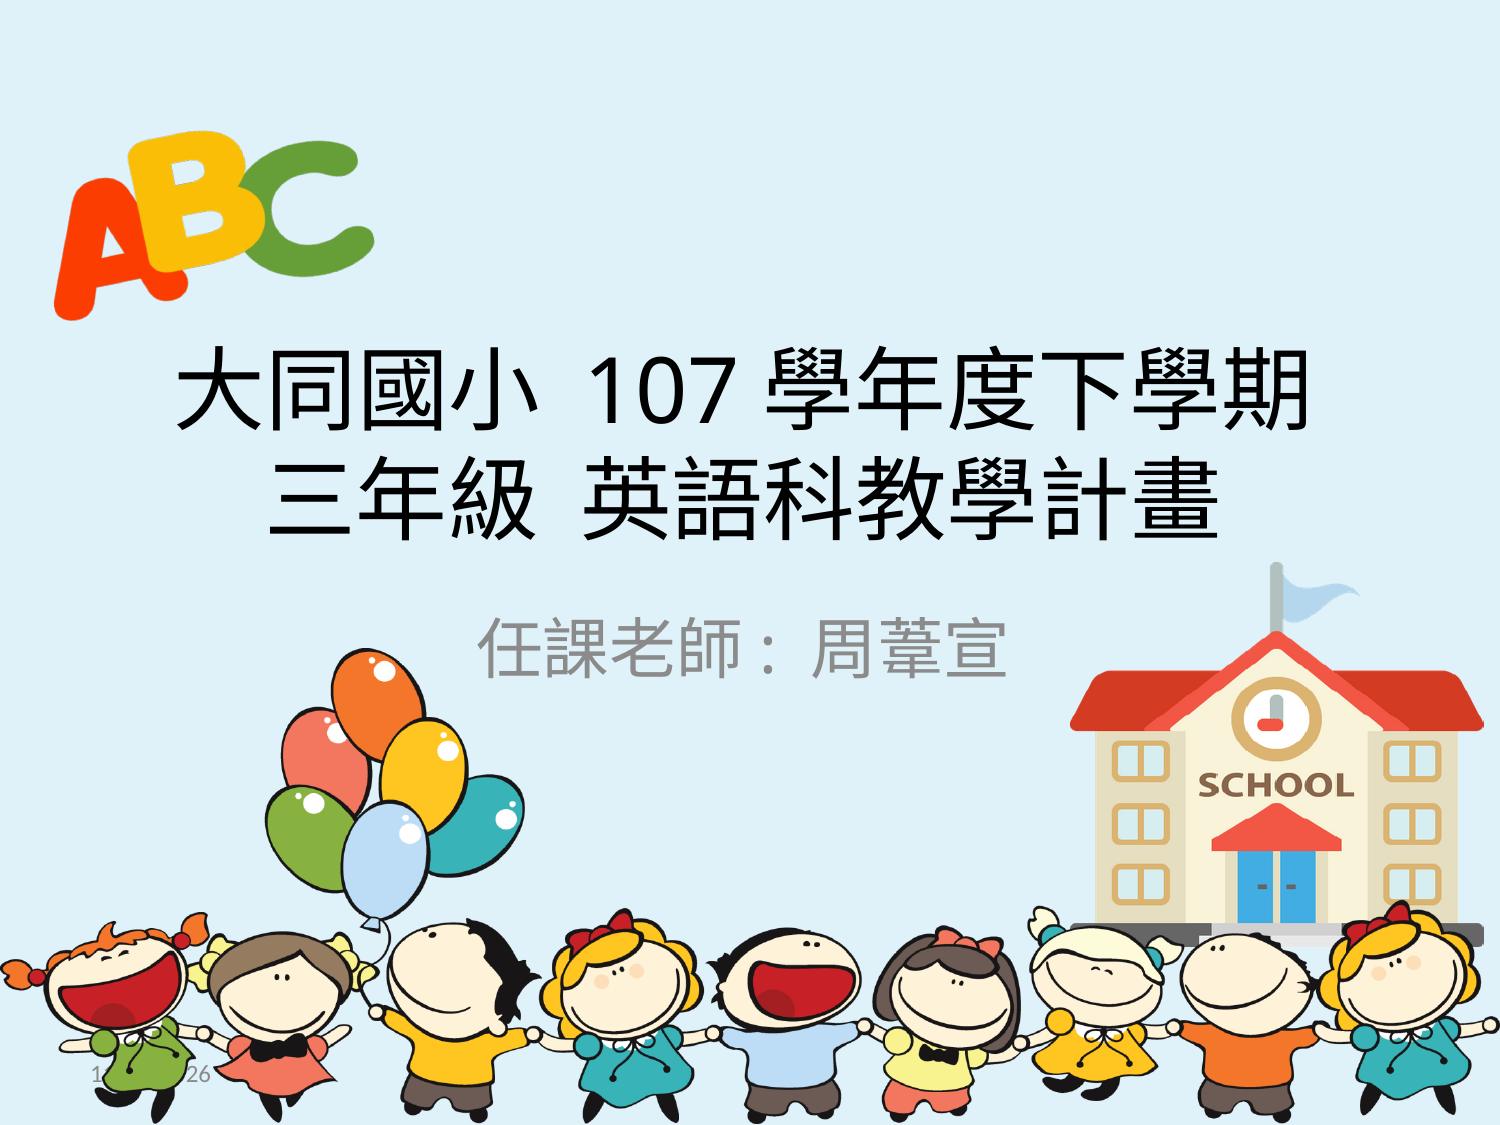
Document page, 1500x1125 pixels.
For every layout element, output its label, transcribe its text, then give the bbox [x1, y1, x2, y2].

subtitle 任課老師: 周葦宣 [218, 599, 1065, 646]
picture [0, 562, 1500, 1124]
picture [14, 45, 387, 372]
title 大同國小 107學年度下學期 三年級 英語科教學計畫 [106, 321, 1381, 563]
